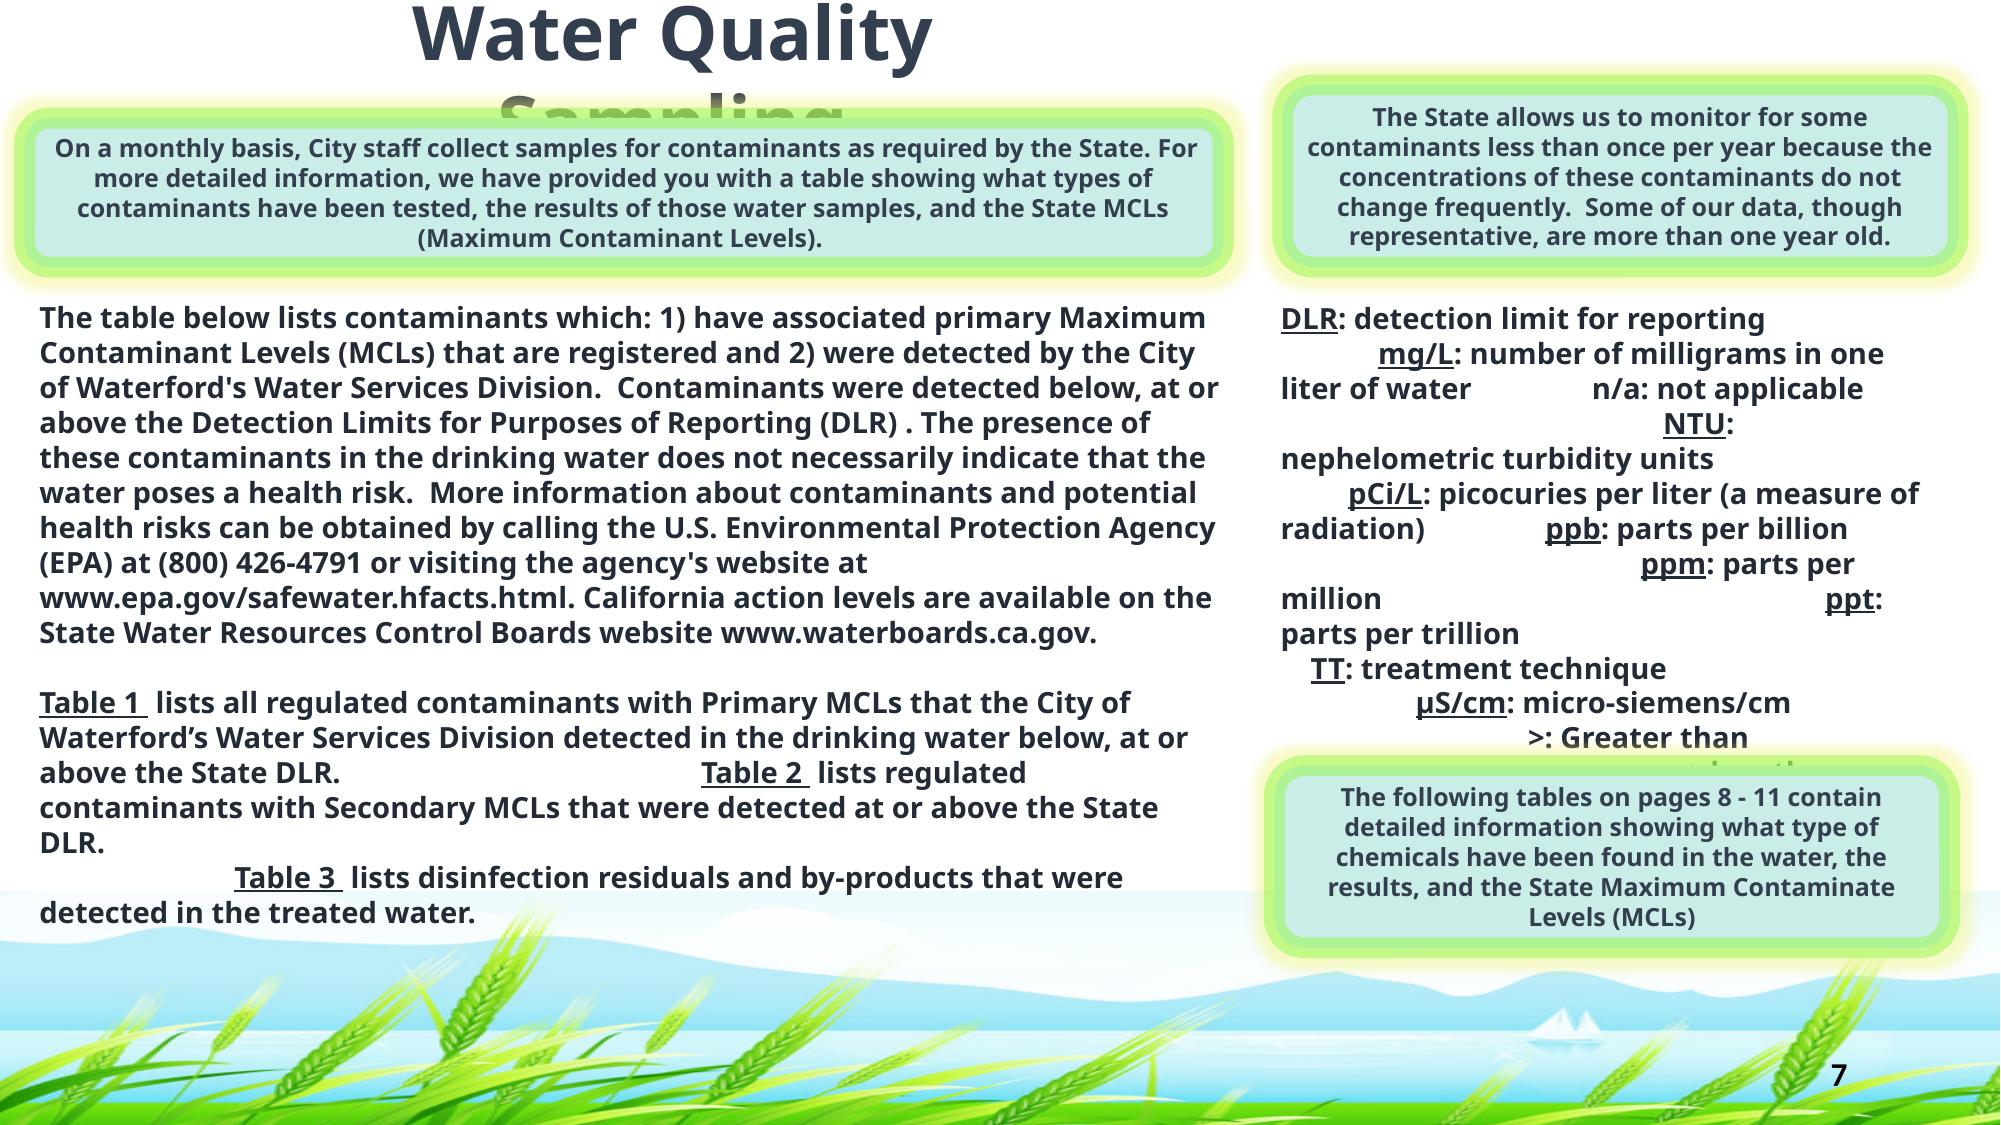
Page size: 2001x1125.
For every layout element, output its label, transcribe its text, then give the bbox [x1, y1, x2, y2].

text_box The table below lists contaminants which: 1) have associated primary Maximum Contaminant Levels (MCLs) that are registered and 2) were detected by the City of Waterford's Water Services Division. Contaminants were detected below, at or above the Detection Limits for Purposes of Reporting (DLR) . The presence of these contaminants in the drinking water does not necessarily indicate that the water poses a health risk. More information about contaminants and potential health risks can be obtained by calling the U.S. Environmental Protection Agency (EPA) at (800) 426-4791 or visiting the agency's website at www.epa.gov/safewater.hfacts.html. California action levels are available on the State Water Resources Control Boards website www.waterboards.ca.gov. Table 1 lists all regulated contaminants with Primary MCLs that the City of Waterford’s Water Services Division detected in the drinking water below, at or above the State DLR. Table 2 lists regulated contaminants with Secondary MCLs that were detected at or above the State DLR. Table 3 lists disinfection residuals and by-products that were detected in the treated water. [24, 292, 1242, 891]
text_box Water Quality Sampling [216, 0, 1130, 102]
table_cell 2020 [1270, 761, 1955, 867]
text_box The following tables on pages 8 - 11 contain detailed information showing what type of chemicals have been found in the water, the results, and the State Maximum Contaminate Levels (MCLs) [1273, 764, 1951, 891]
text_box DLR: detection limit for reporting mg/L: number of milligrams in one liter of water n/a: not applicable NTU: nephelometric turbidity units pCi/L: picocuries per liter (a measure of radiation) ppb: parts per billion ppm: parts per million ppt: parts per trillion TT: treatment technique µS/cm: micro-siemens/cm >: Greater than <: less than LRAA: locational Running Annual Average [1265, 292, 1959, 762]
text_box On a monthly basis, City staff collect samples for contaminants as required by the State. For more detailed information, we have provided you with a table showing what types of contaminants have been tested, the results of those water samples, and the State MCLs (Maximum Contaminant Levels). [23, 117, 1225, 269]
picture [0, 891, 2000, 1125]
text_box The State allows us to monitor for some contaminants less than once per year because the concentrations of these contaminants do not change frequently. Some of our data, though representative, are more than one year old. [1281, 83, 1960, 269]
